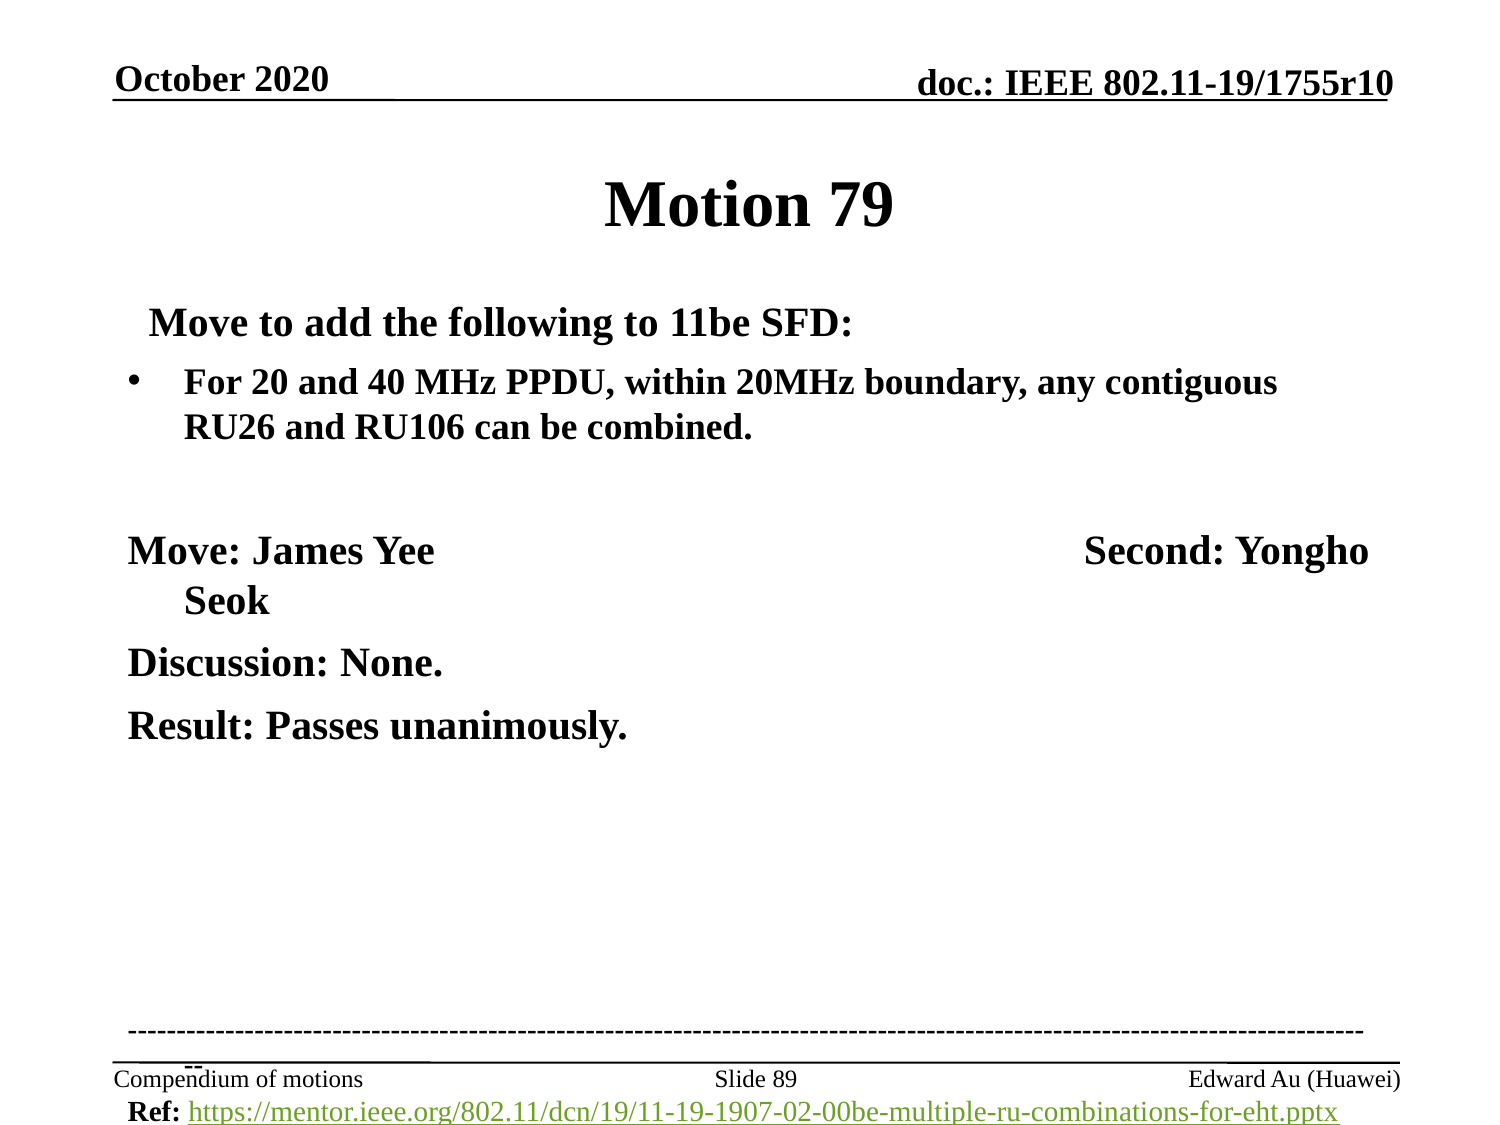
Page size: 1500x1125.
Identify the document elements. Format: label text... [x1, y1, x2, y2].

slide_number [114, 54, 423, 100]
title Motion 79 [112, 112, 1388, 286]
slide_number Slide 89 [712, 1061, 800, 1123]
footer Edward Au (Huawei) [878, 1061, 1402, 1093]
list Move to add the following to 11be SFD: For 20 and 40 MHz PPDU, within 20MHz boundary, any contiguous RU26 and RU106 can be combined. Move: James Yee Second: Yongho Seok Discussion: None. Result: Passes unanimously. --------------------------------------------------------------------------------------------------------------------------------- Ref: https://mentor.ieee.org/802.11/dcn/19/11-19-1907-02-00be-multiple-ru-combinations-for-eht.pptx [112, 286, 1388, 1071]
